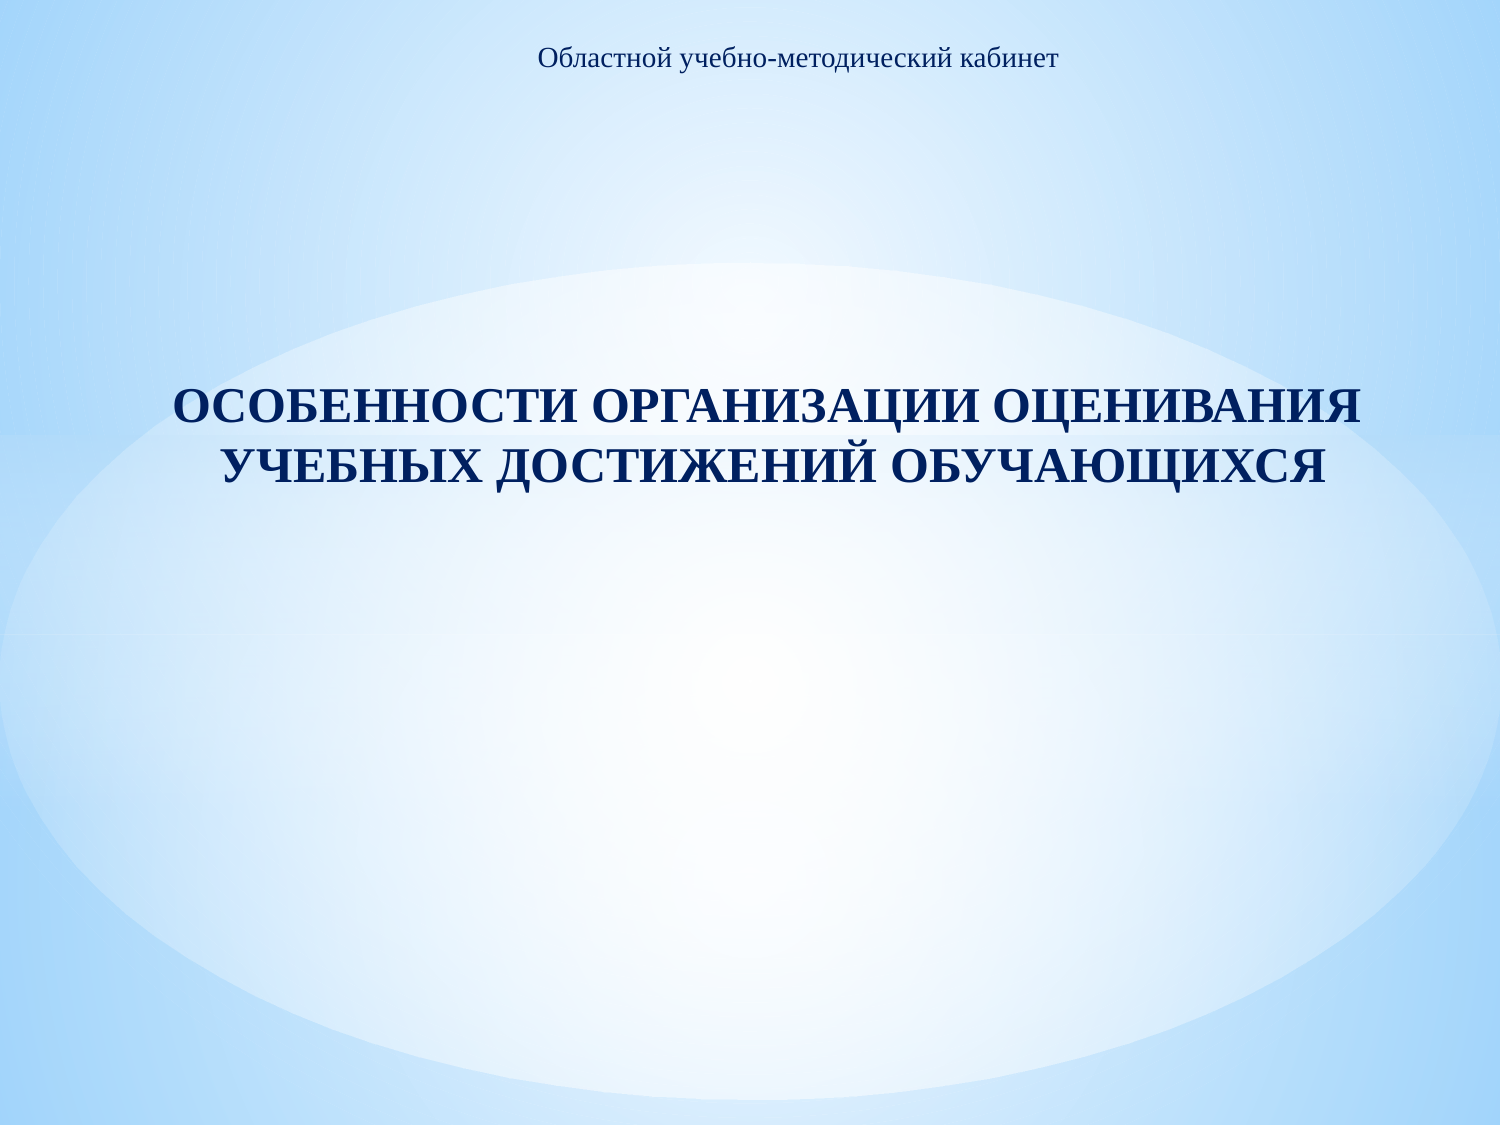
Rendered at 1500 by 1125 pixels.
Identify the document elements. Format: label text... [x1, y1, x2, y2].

text_box Областной учебно-методический кабинет [253, 30, 1329, 81]
text_box ОСОБЕННОСТИ ОРГАНИЗАЦИИ ОЦЕНИВАНИЯ УЧЕБНЫХ ДОСТИЖЕНИЙ ОБУЧАЮЩИХСЯ [141, 365, 1406, 501]
